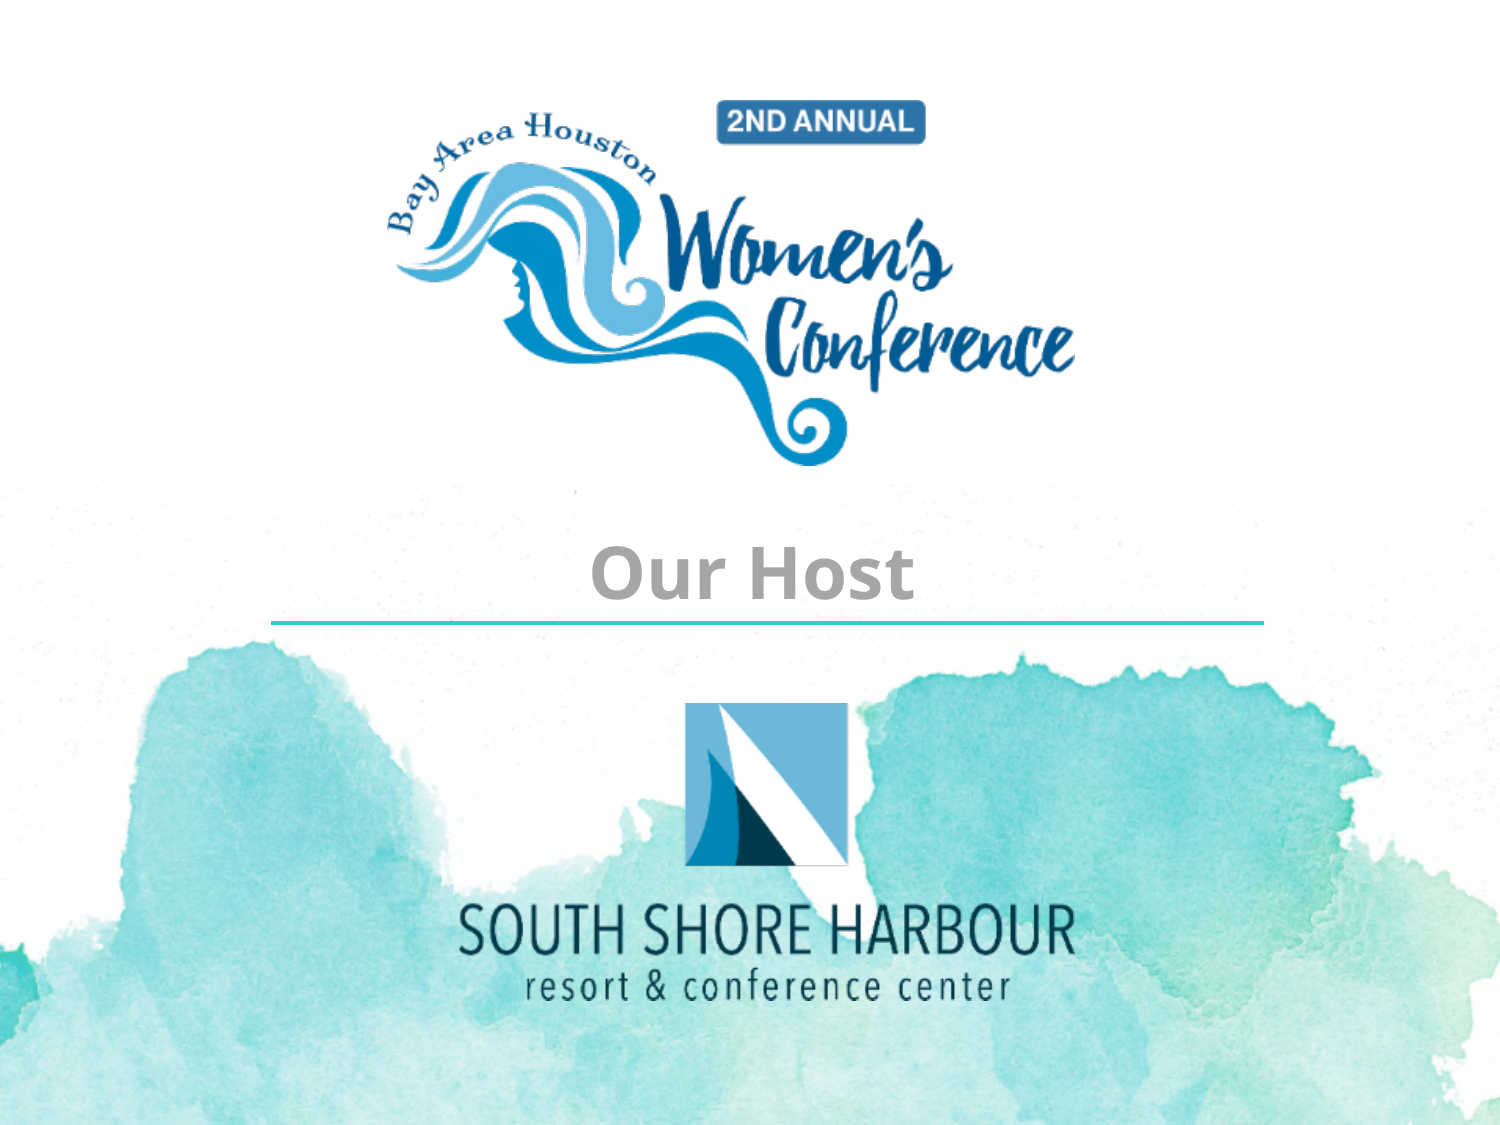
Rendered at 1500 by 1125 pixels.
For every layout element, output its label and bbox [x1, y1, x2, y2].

picture [0, 483, 1500, 1125]
picture [387, 100, 1075, 466]
